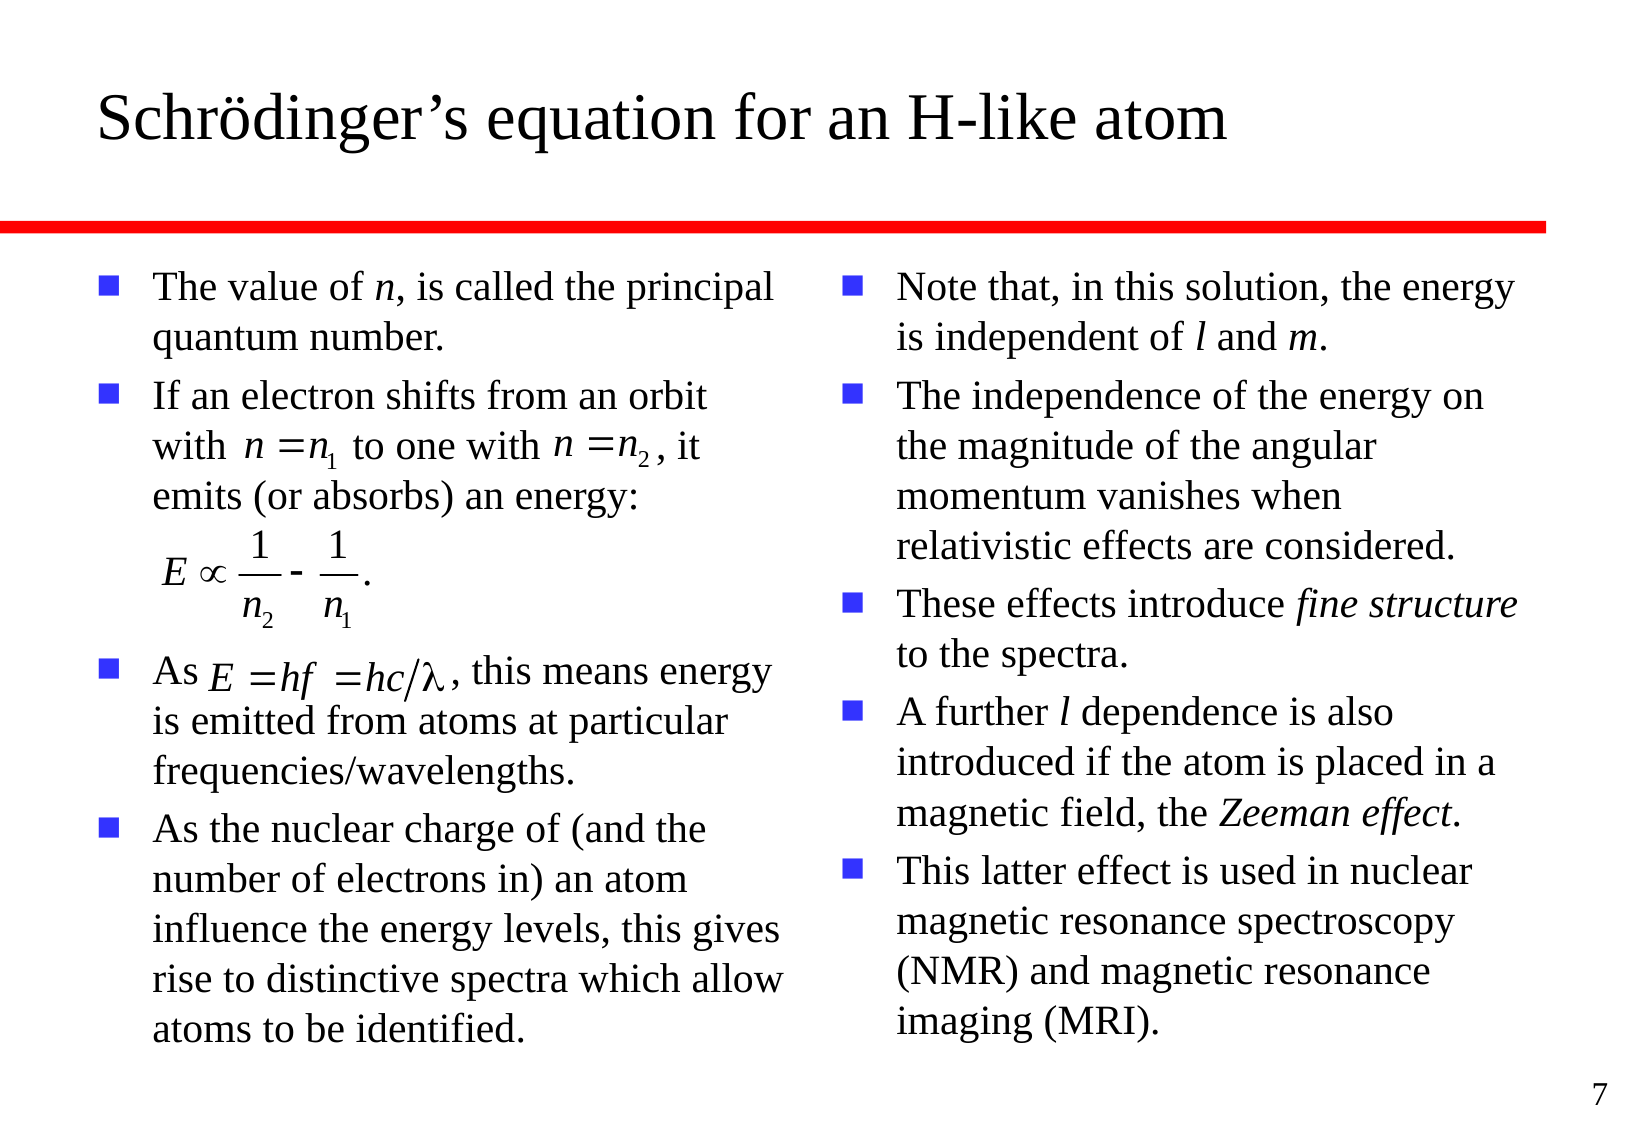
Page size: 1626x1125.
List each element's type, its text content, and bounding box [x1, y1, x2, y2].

text_box 7 [1243, 1065, 1624, 1125]
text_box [239, 421, 341, 476]
list The value of n, is called the principal quantum number. If an electron shifts from an orbit with to one with , it emits (or absorbs) an energy: As , this means energy is emitted from atoms at particular frequencies/wavelengths. As the nuclear charge of (and the number of electrons in) an atom influence the energy levels, this gives rise to distinctive spectra which allow atoms to be identified. [80, 251, 801, 1095]
list Note that, in this solution, the energy is independent of l and m. The independence of the energy on the magnitude of the angular momentum vanishes when relativistic effects are considered. These effects introduce fine structure to the spectra. A further l dependence is also introduced if the atom is placed in a magnetic field, the Zeeman effect. This latter effect is used in nuclear magnetic resonance spectroscopy (NMR) and magnetic resonance imaging (MRI). [824, 251, 1544, 1095]
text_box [203, 653, 450, 706]
title Schrödinger’s equation for an H-like atom [80, 18, 1544, 207]
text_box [549, 419, 655, 474]
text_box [156, 520, 375, 634]
